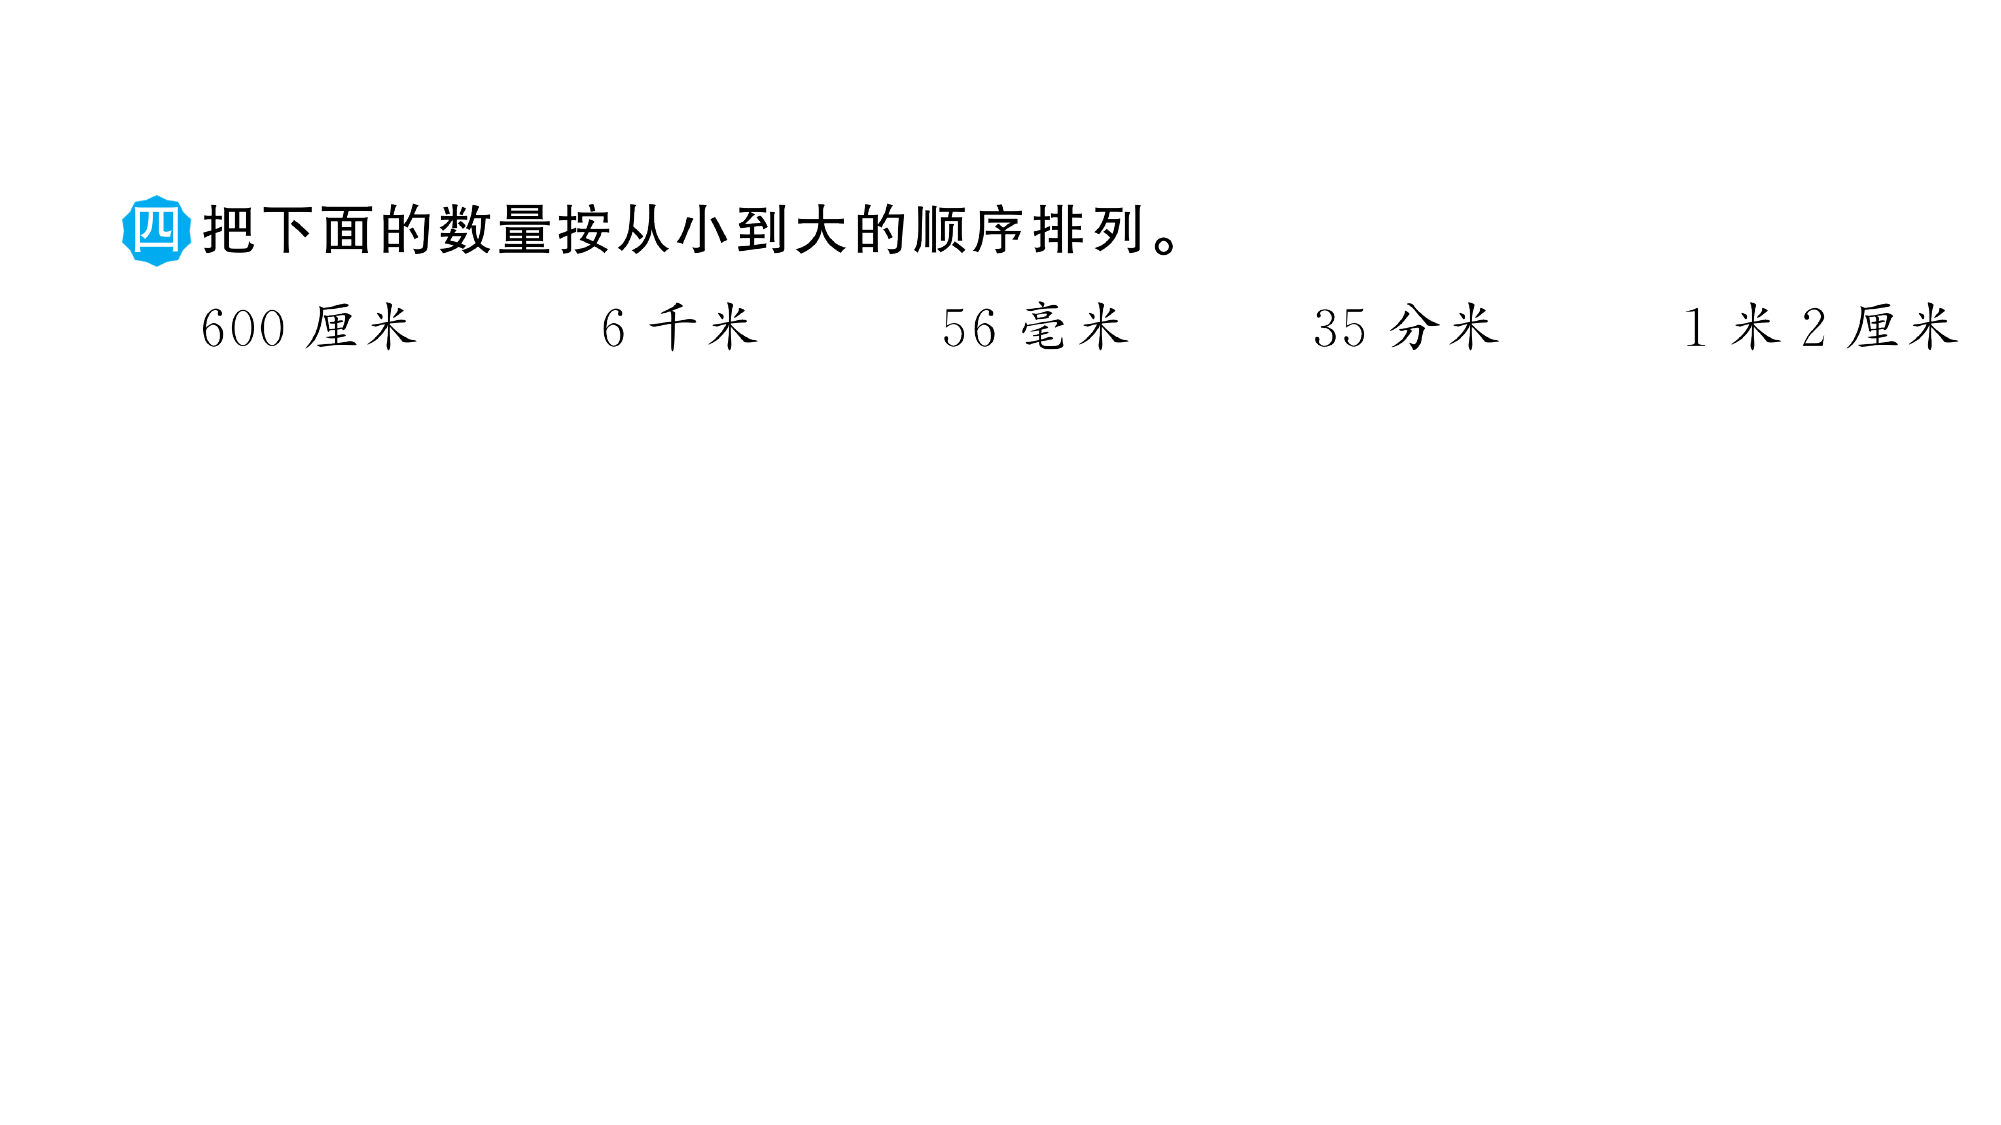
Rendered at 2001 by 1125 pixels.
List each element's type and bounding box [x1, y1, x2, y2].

picture [118, 177, 2000, 467]
